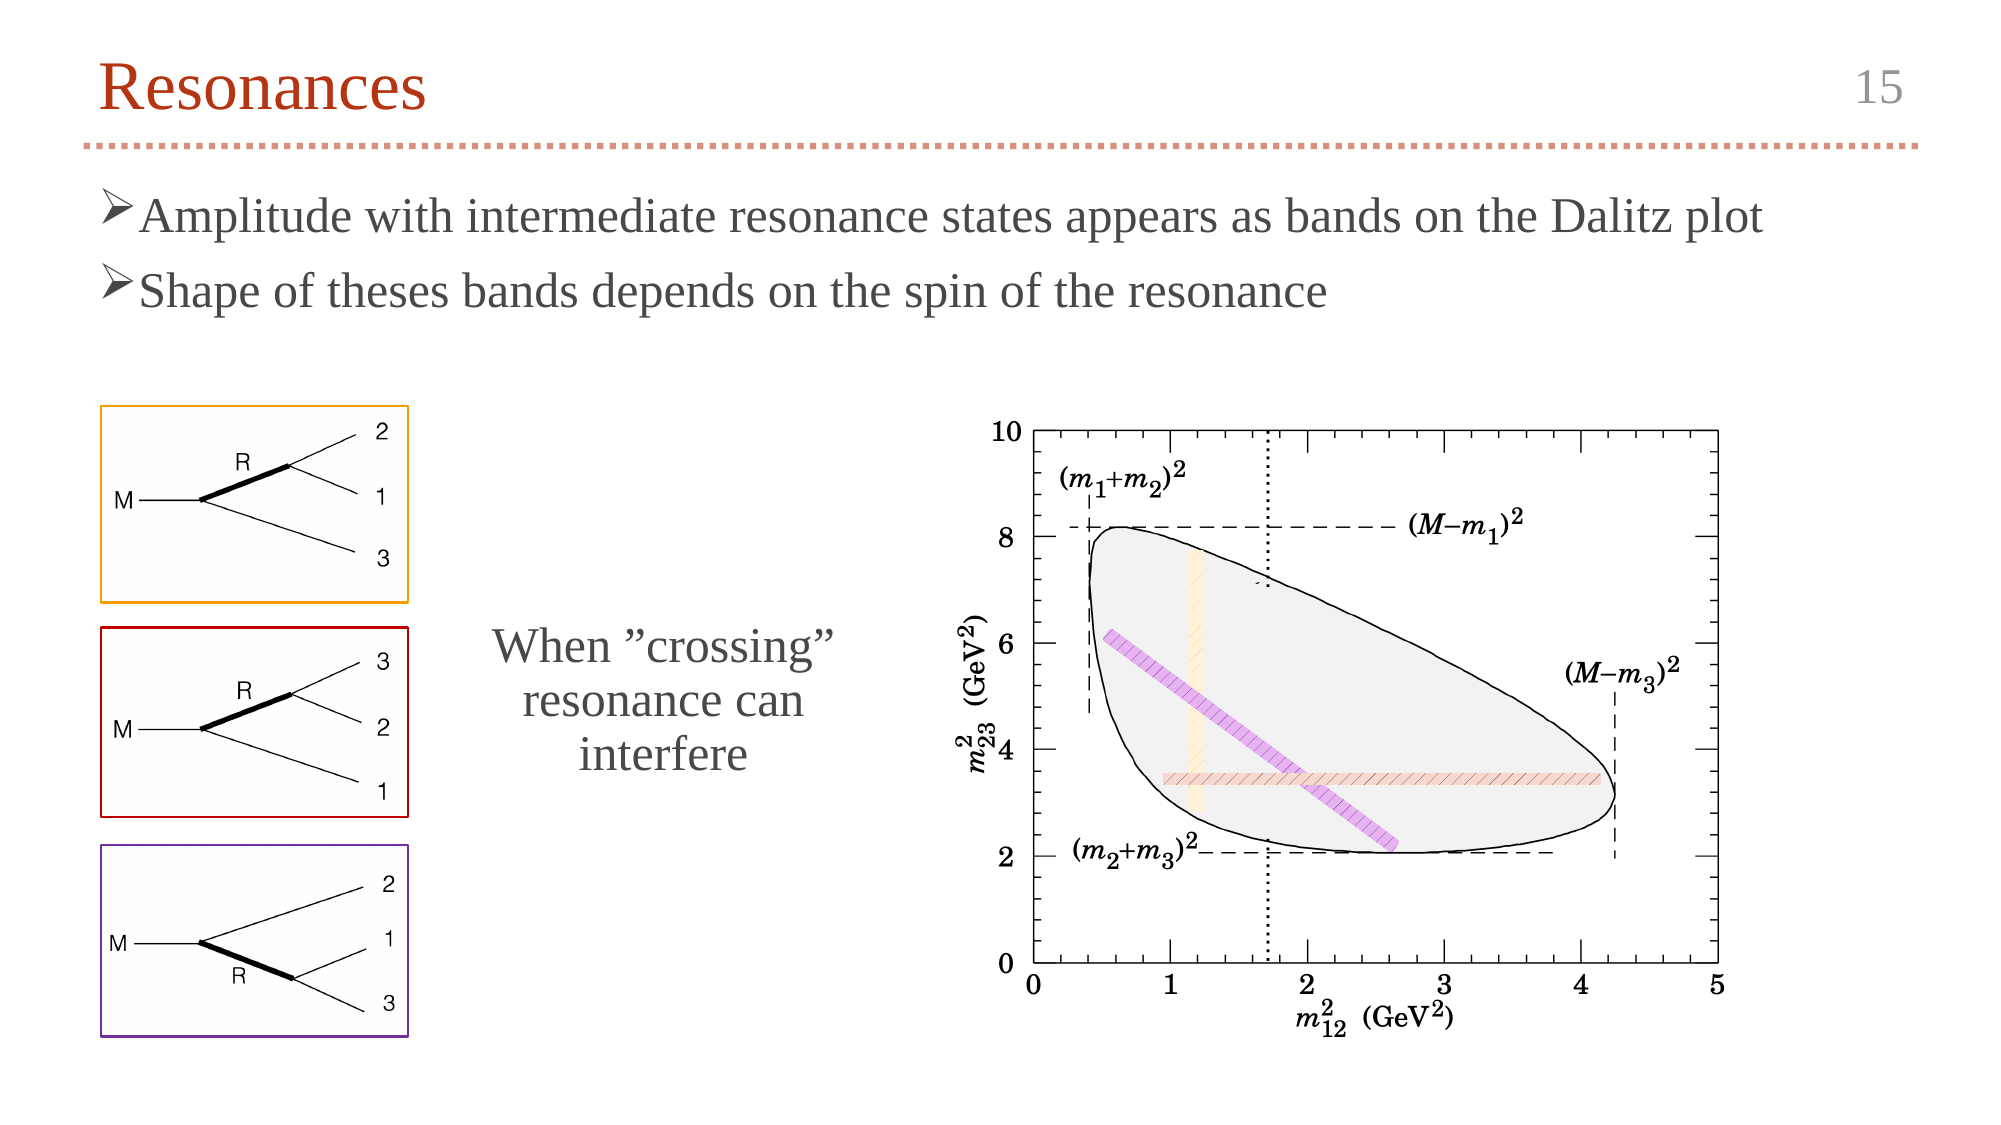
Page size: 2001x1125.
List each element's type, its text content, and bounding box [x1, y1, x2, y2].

list Amplitude with intermediate resonance states appears as bands on the Dalitz plot Shape of theses bands depends on the spin of the resonance [83, 181, 1919, 1029]
picture [102, 407, 407, 602]
text_box When ”crossing” resonance can interfere [439, 612, 888, 789]
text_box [914, 399, 1791, 1045]
picture [102, 846, 407, 1036]
slide_number 15 [1468, 53, 1919, 114]
title Resonances [83, 41, 1919, 133]
picture [102, 628, 407, 816]
